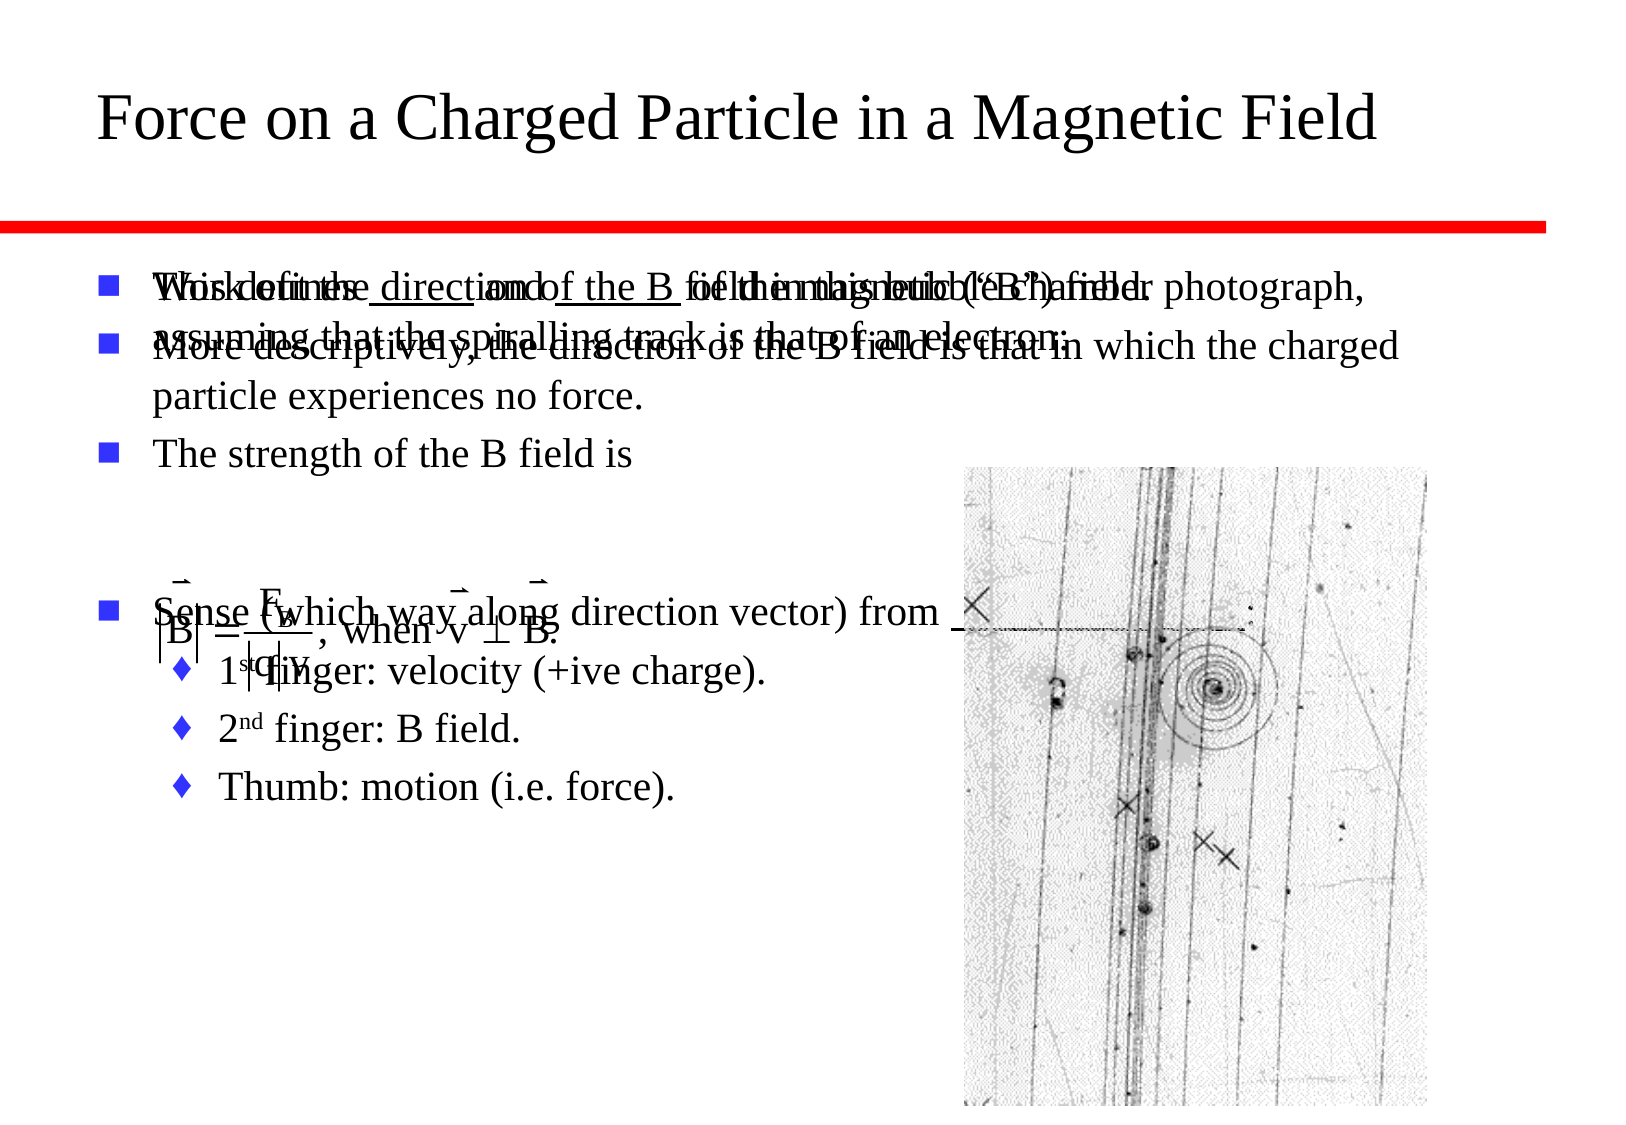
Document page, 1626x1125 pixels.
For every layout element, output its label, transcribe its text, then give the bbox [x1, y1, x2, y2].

list Work out the direction of the B field in this bubble chamber photograph, assuming that the spiralling track is that of an electron: [80, 251, 1544, 1095]
title Force on a Charged Particle in a Magnetic Field [80, 18, 1544, 207]
picture [963, 467, 1427, 1106]
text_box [154, 578, 577, 696]
